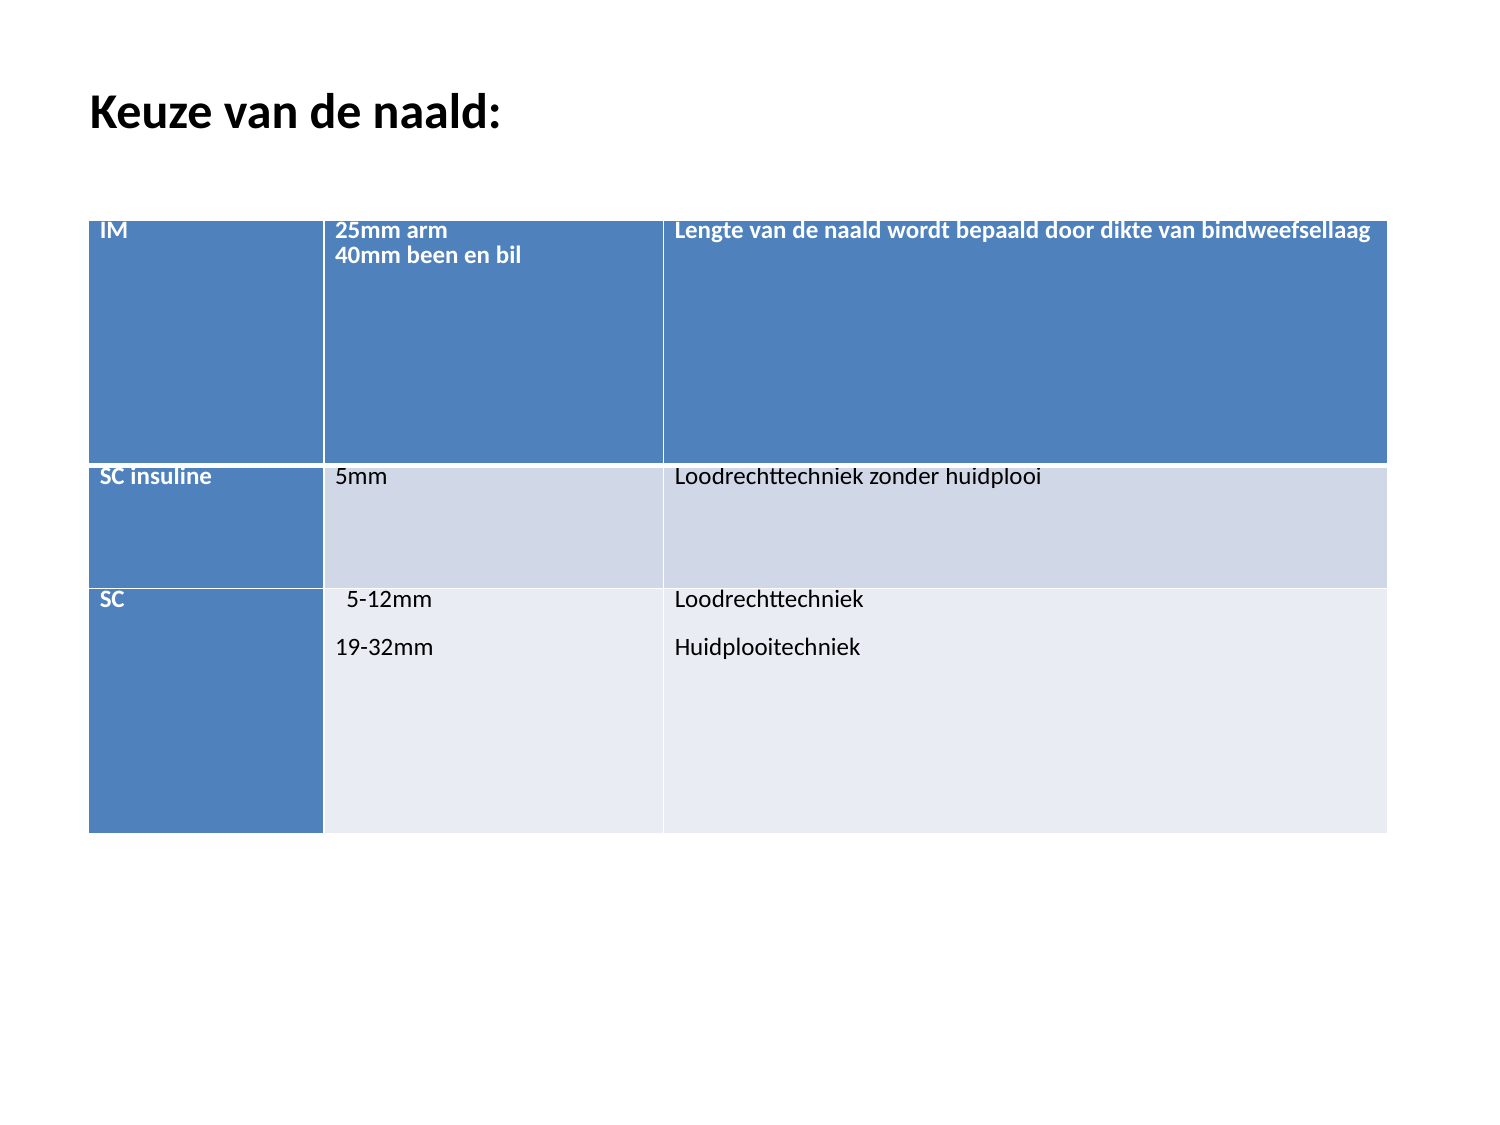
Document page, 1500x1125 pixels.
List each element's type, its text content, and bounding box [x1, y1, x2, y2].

table_header 25mm arm 40mm been en bil [325, 221, 663, 463]
title Keuze van de naald: [75, 45, 1425, 233]
table_cell Loodrechttechniek zonder huidplooi [664, 468, 1387, 588]
table_cell SC [89, 589, 323, 833]
table_header IM [89, 221, 323, 463]
table_cell 5mm [325, 468, 663, 588]
table_cell 5-12mm 19-32mm [325, 589, 663, 833]
table_cell Loodrechttechniek Huidplooitechniek [664, 589, 1387, 833]
table_cell SC insuline [89, 468, 323, 588]
table_header Lengte van de naald wordt bepaald door dikte van bindweefsellaag [664, 221, 1387, 463]
